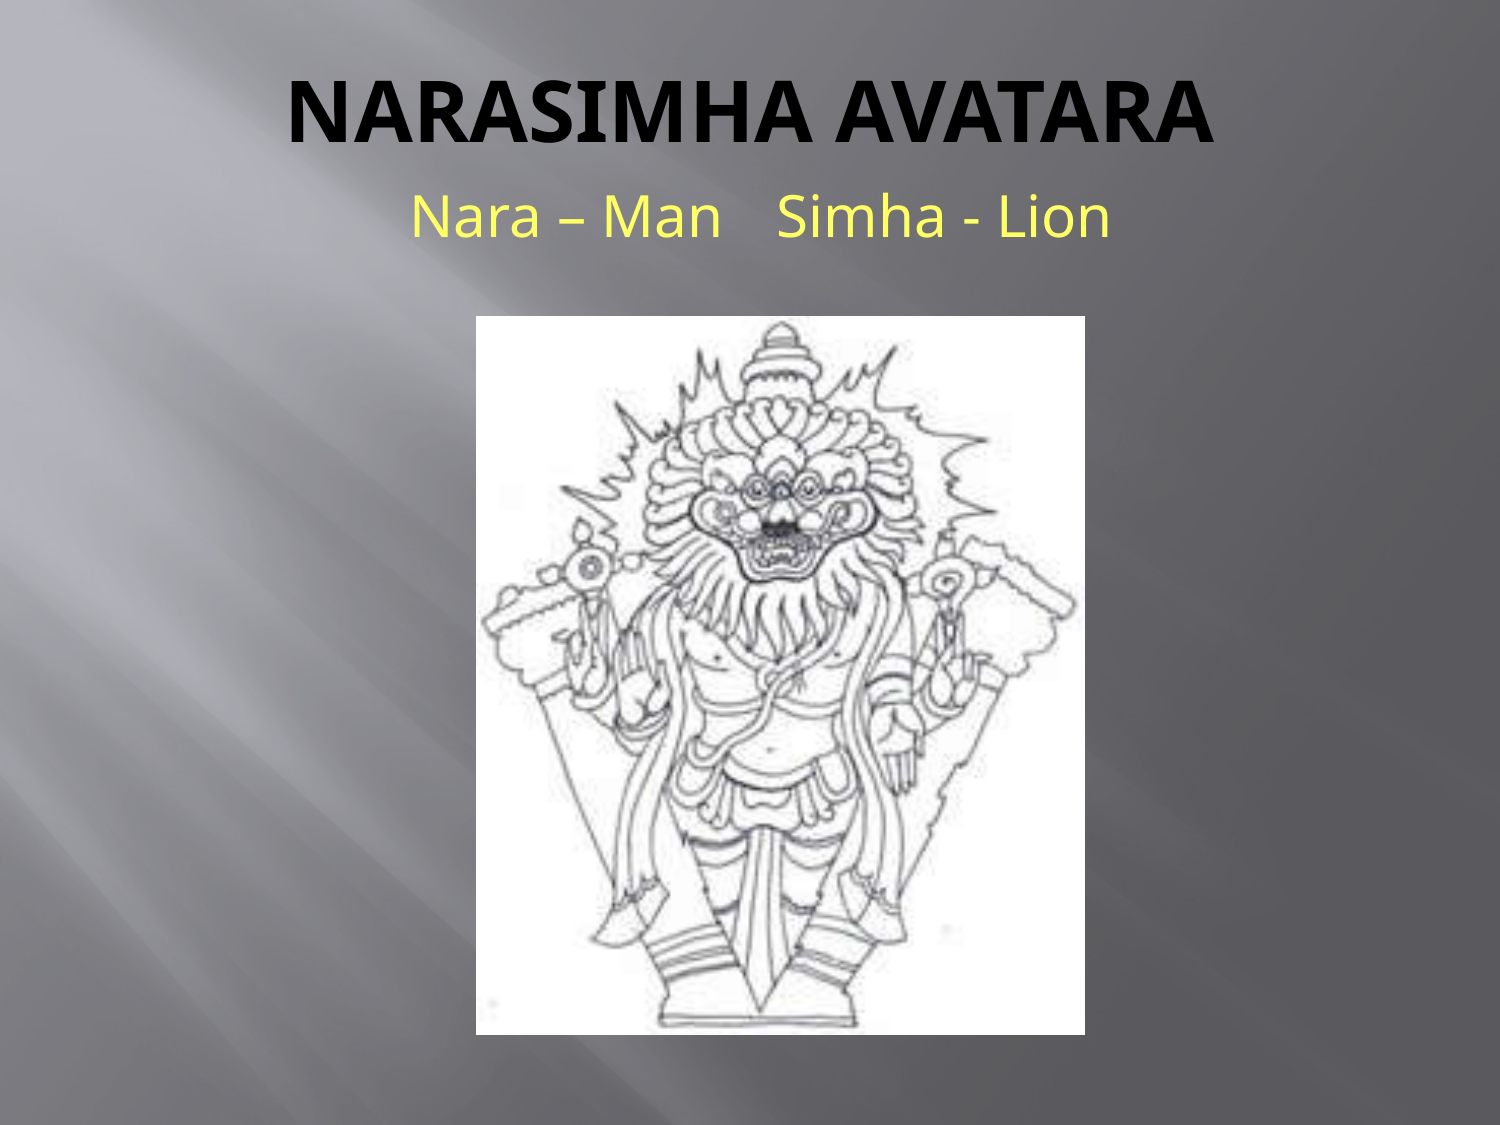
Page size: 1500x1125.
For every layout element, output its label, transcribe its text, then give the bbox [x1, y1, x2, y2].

picture [476, 316, 1086, 1036]
title NARASIMHA AVATARA [75, 45, 1425, 171]
list Nara – Man Simha - Lion [75, 171, 1425, 1035]
